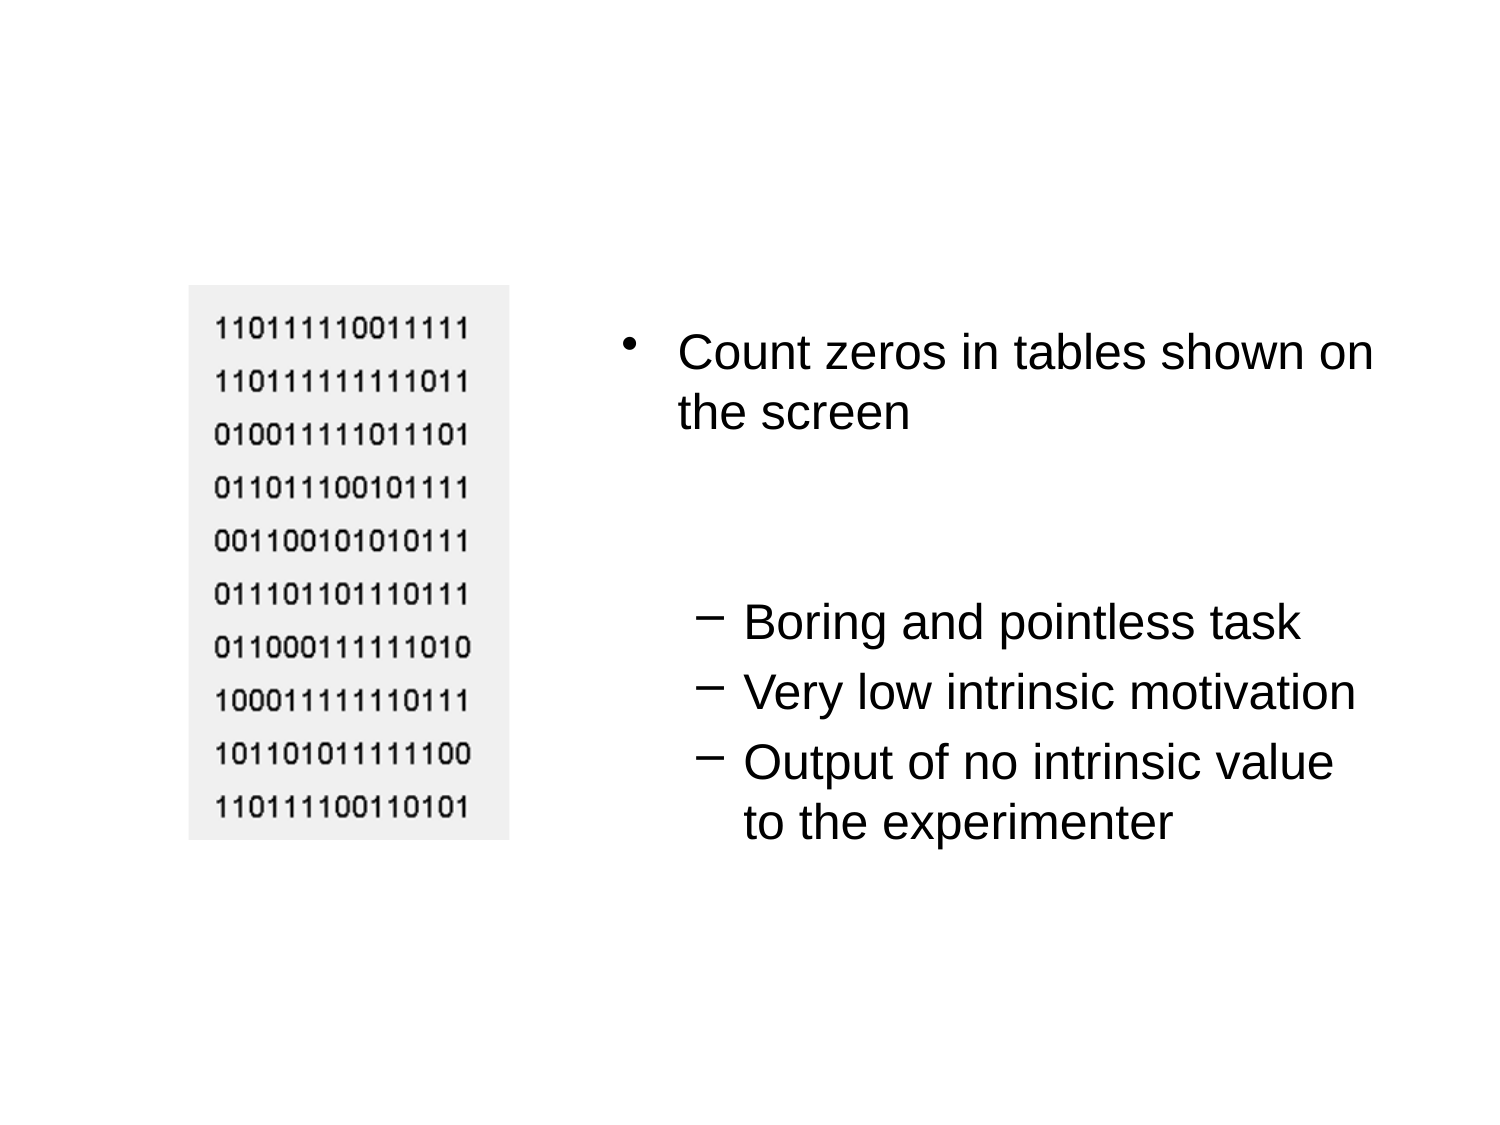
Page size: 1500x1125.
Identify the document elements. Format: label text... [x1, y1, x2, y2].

picture [188, 285, 510, 840]
list Count zeros in tables shown on the screen Boring and pointless task Very low intrinsic motivation Output of no intrinsic value to the experimenter [606, 257, 1401, 1000]
